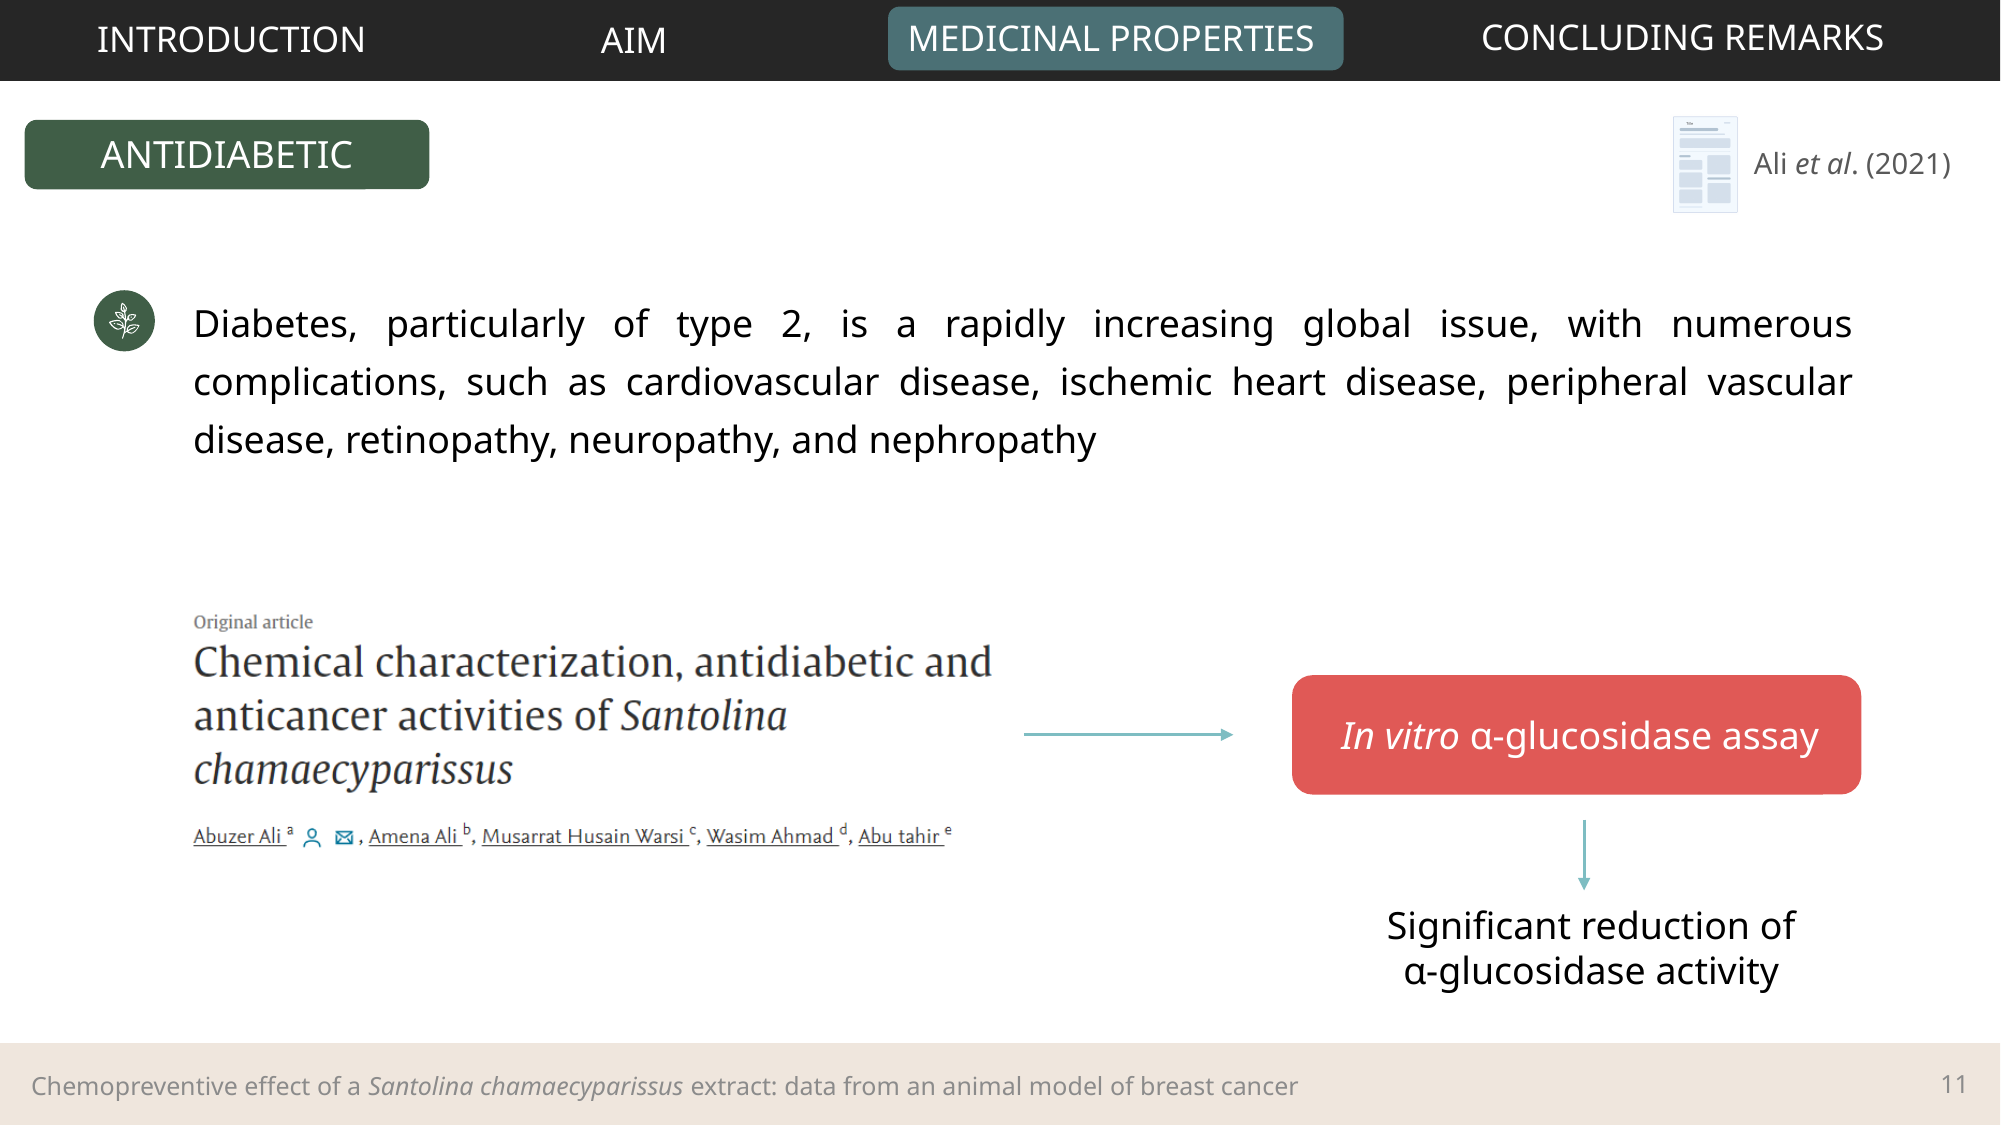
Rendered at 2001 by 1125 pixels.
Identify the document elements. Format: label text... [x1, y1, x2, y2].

text_box CONCLUDING REMARKS [1428, 0, 1938, 91]
text_box AIM [465, 0, 804, 93]
text_box ANTIDIABETIC [25, 106, 429, 208]
text_box INTRODUCTION [62, 0, 401, 92]
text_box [108, 302, 140, 339]
slide_number Chemopreventive effect of a Santolina chamaecyparissus extract: data from an animal model of breast cancer [16, 1055, 1904, 1115]
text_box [171, 592, 1914, 1001]
slide_number 11 [1904, 1055, 1984, 1115]
text_box [93, 290, 155, 352]
text_box MEDICINAL PROPERTIES [868, 0, 1364, 91]
list Diabetes, particularly of type 2, is a rapidly increasing global issue, with numerous complications, such as cardiovascular disease, ischemic heart disease, peripheral vascular disease, retinopathy, neuropathy, and nephropathy [178, 278, 1870, 515]
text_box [1670, 114, 2000, 215]
